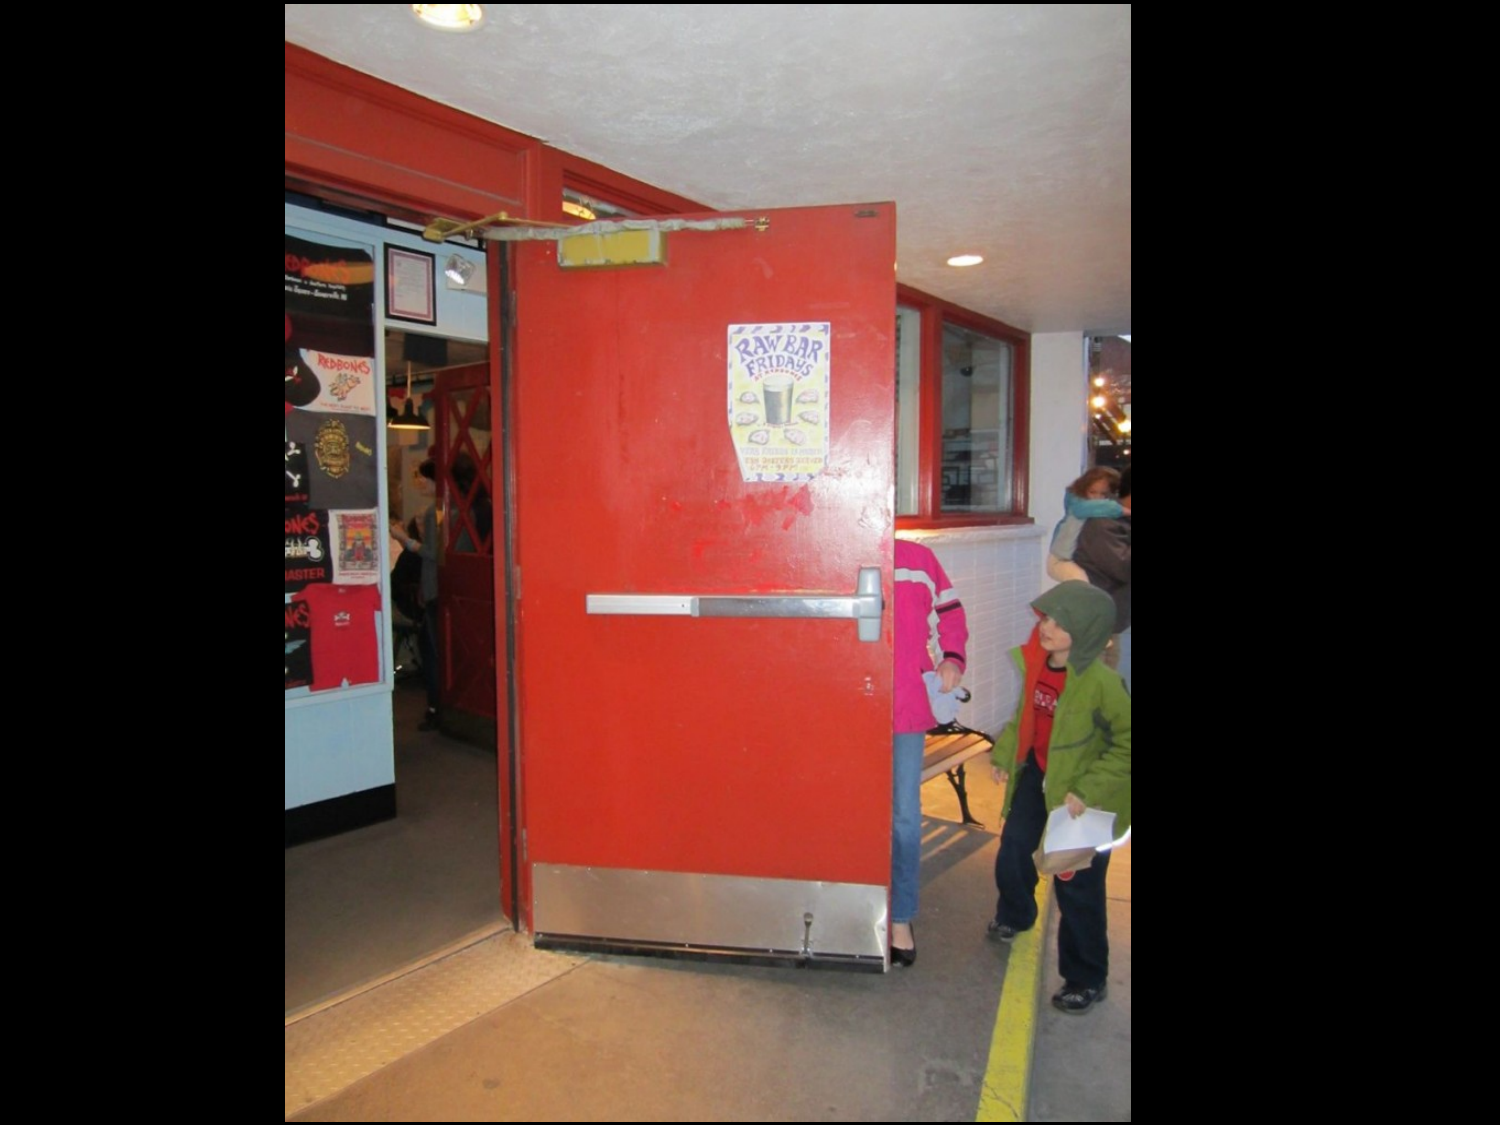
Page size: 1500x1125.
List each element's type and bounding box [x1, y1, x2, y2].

picture [284, 4, 1132, 1123]
